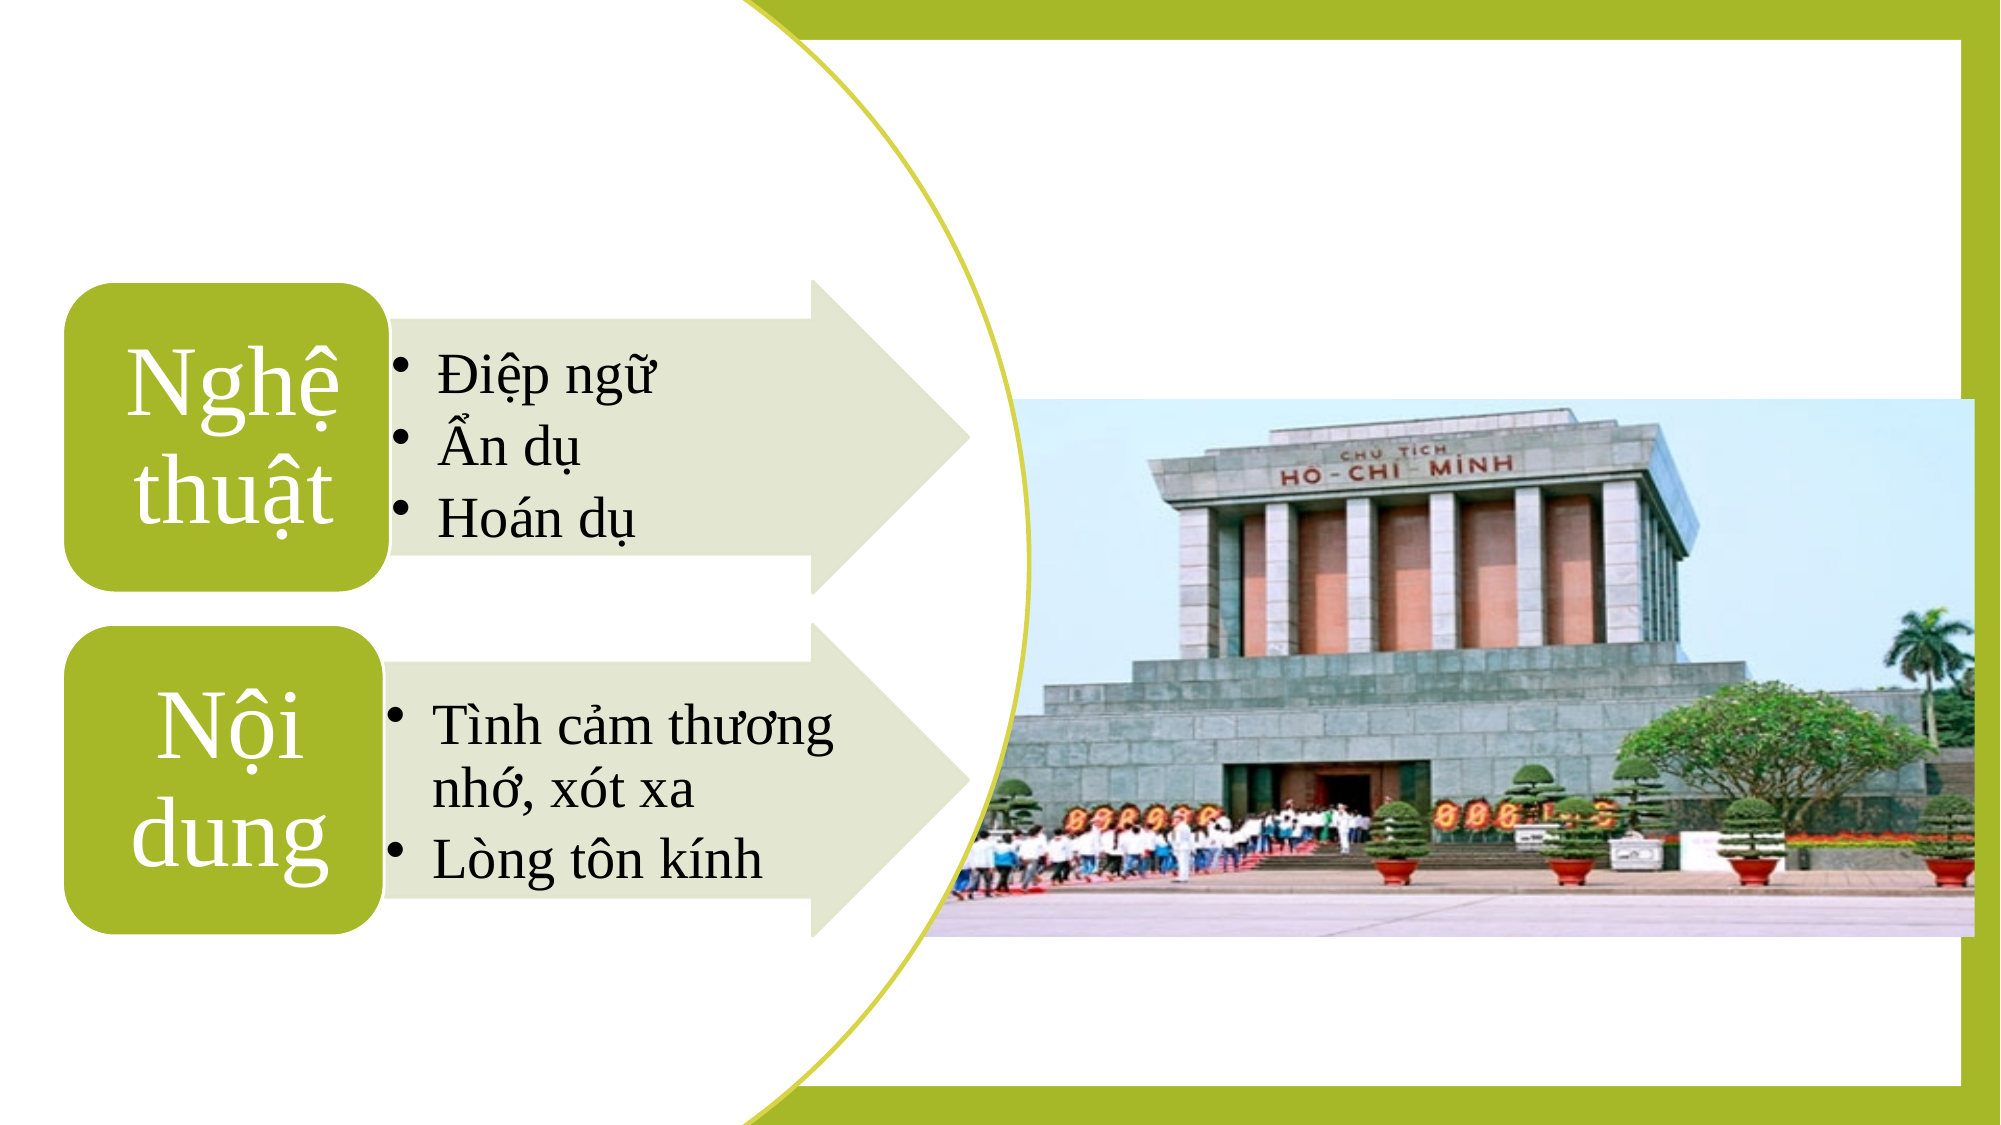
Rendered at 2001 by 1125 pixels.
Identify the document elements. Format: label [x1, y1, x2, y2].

text_box [0, 0, 1012, 1125]
picture [724, 399, 1975, 938]
text_box [62, 280, 969, 937]
